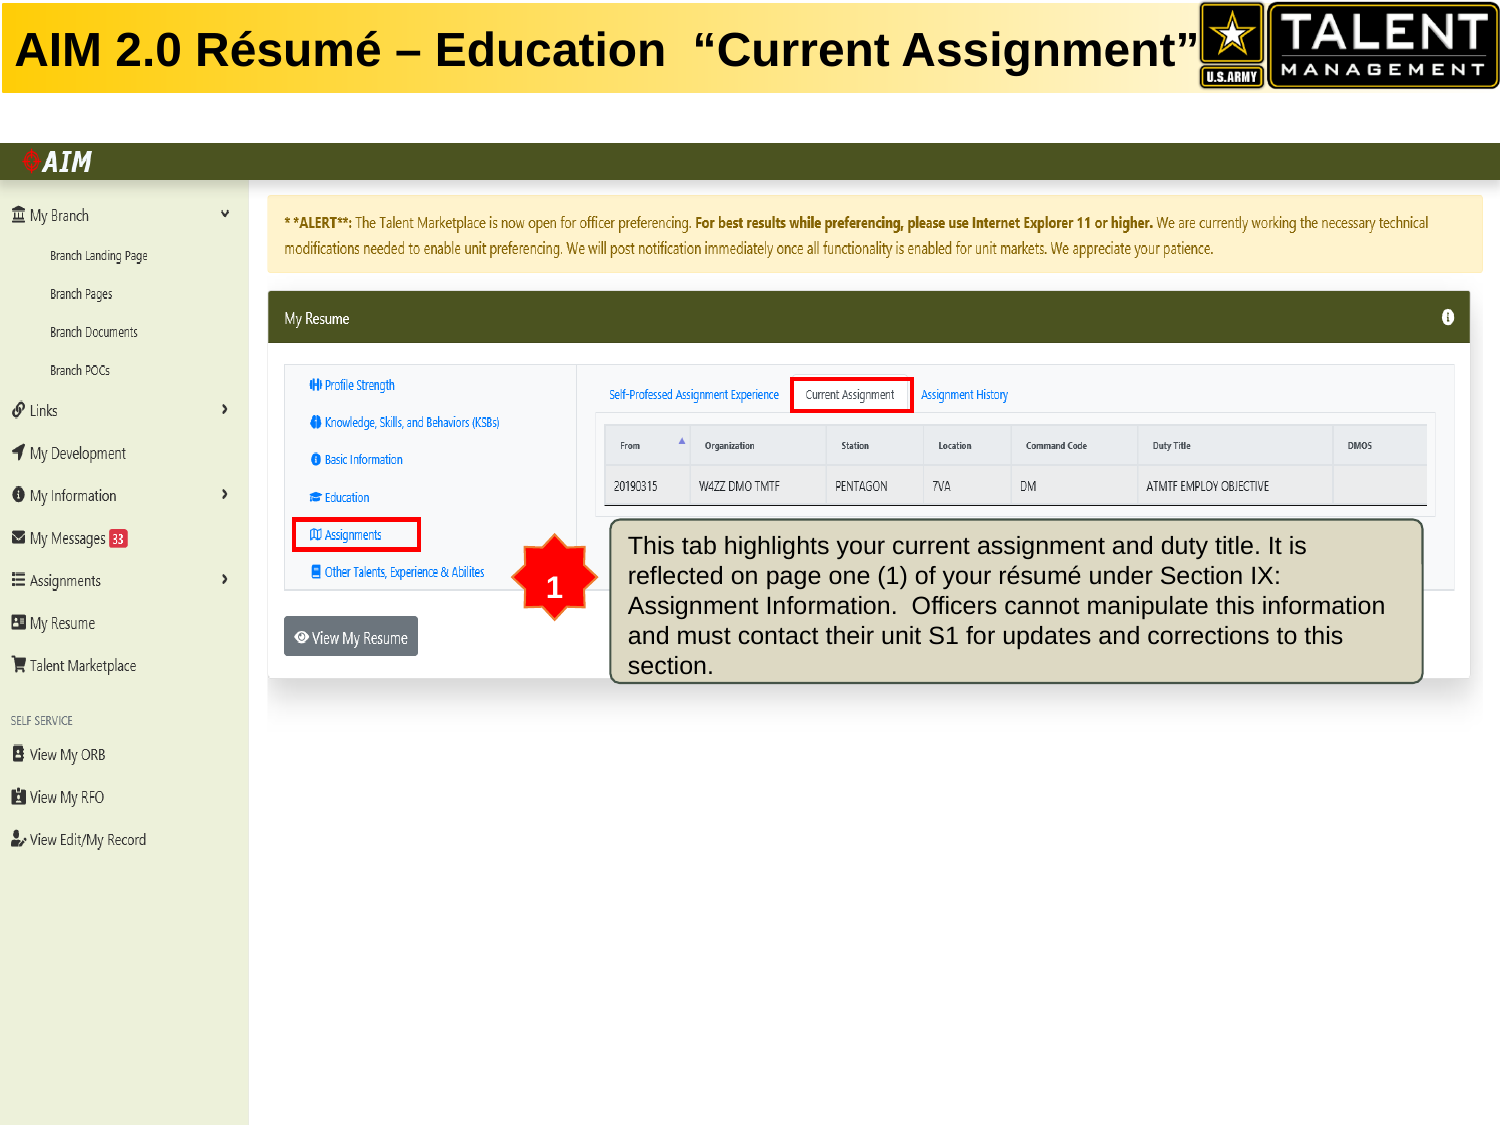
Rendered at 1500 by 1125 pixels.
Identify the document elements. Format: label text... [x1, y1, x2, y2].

picture [1195, 0, 1500, 93]
picture [0, 143, 1500, 1125]
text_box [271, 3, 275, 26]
text_box AIM 2.0 Résumé – Education “Current Assignment” [0, 26, 1229, 85]
